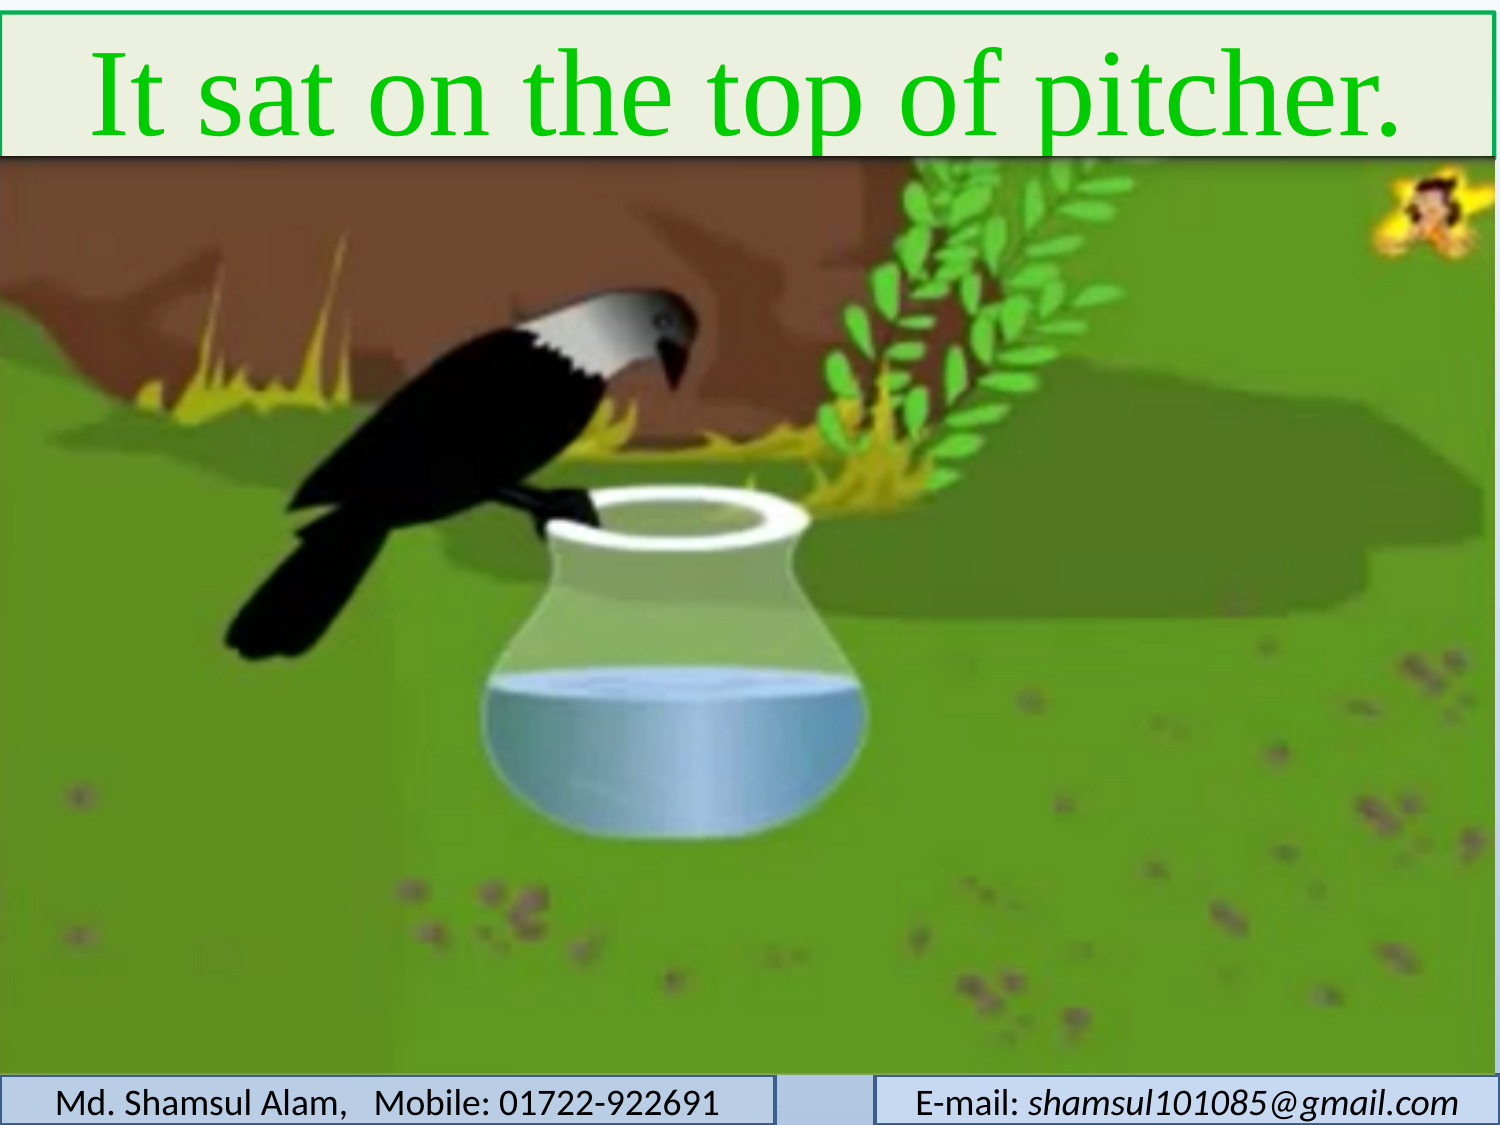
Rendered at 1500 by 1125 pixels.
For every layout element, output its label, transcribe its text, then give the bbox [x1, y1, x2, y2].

text_box It sat on the top of pitcher. [0, 10, 1497, 158]
picture [0, 155, 1495, 1076]
